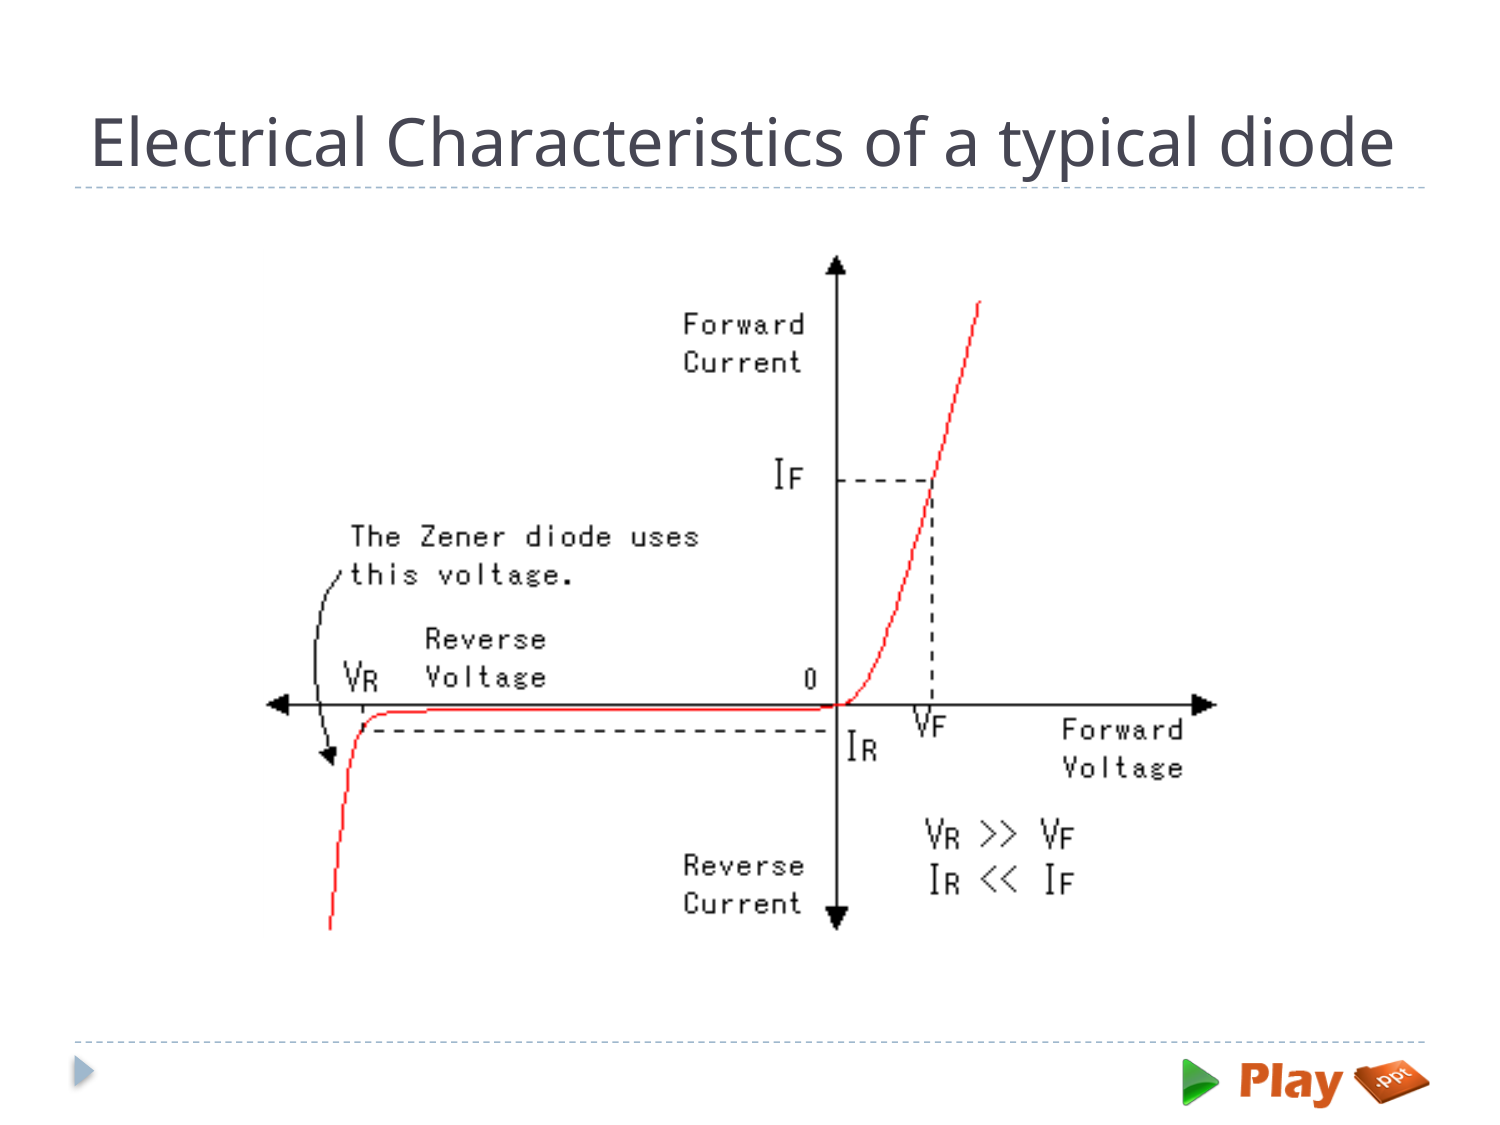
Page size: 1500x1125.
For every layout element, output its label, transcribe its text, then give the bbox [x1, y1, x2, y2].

picture [1162, 1049, 1449, 1115]
title Electrical Characteristics of a typical diode [75, 24, 1425, 188]
picture [262, 249, 1226, 938]
